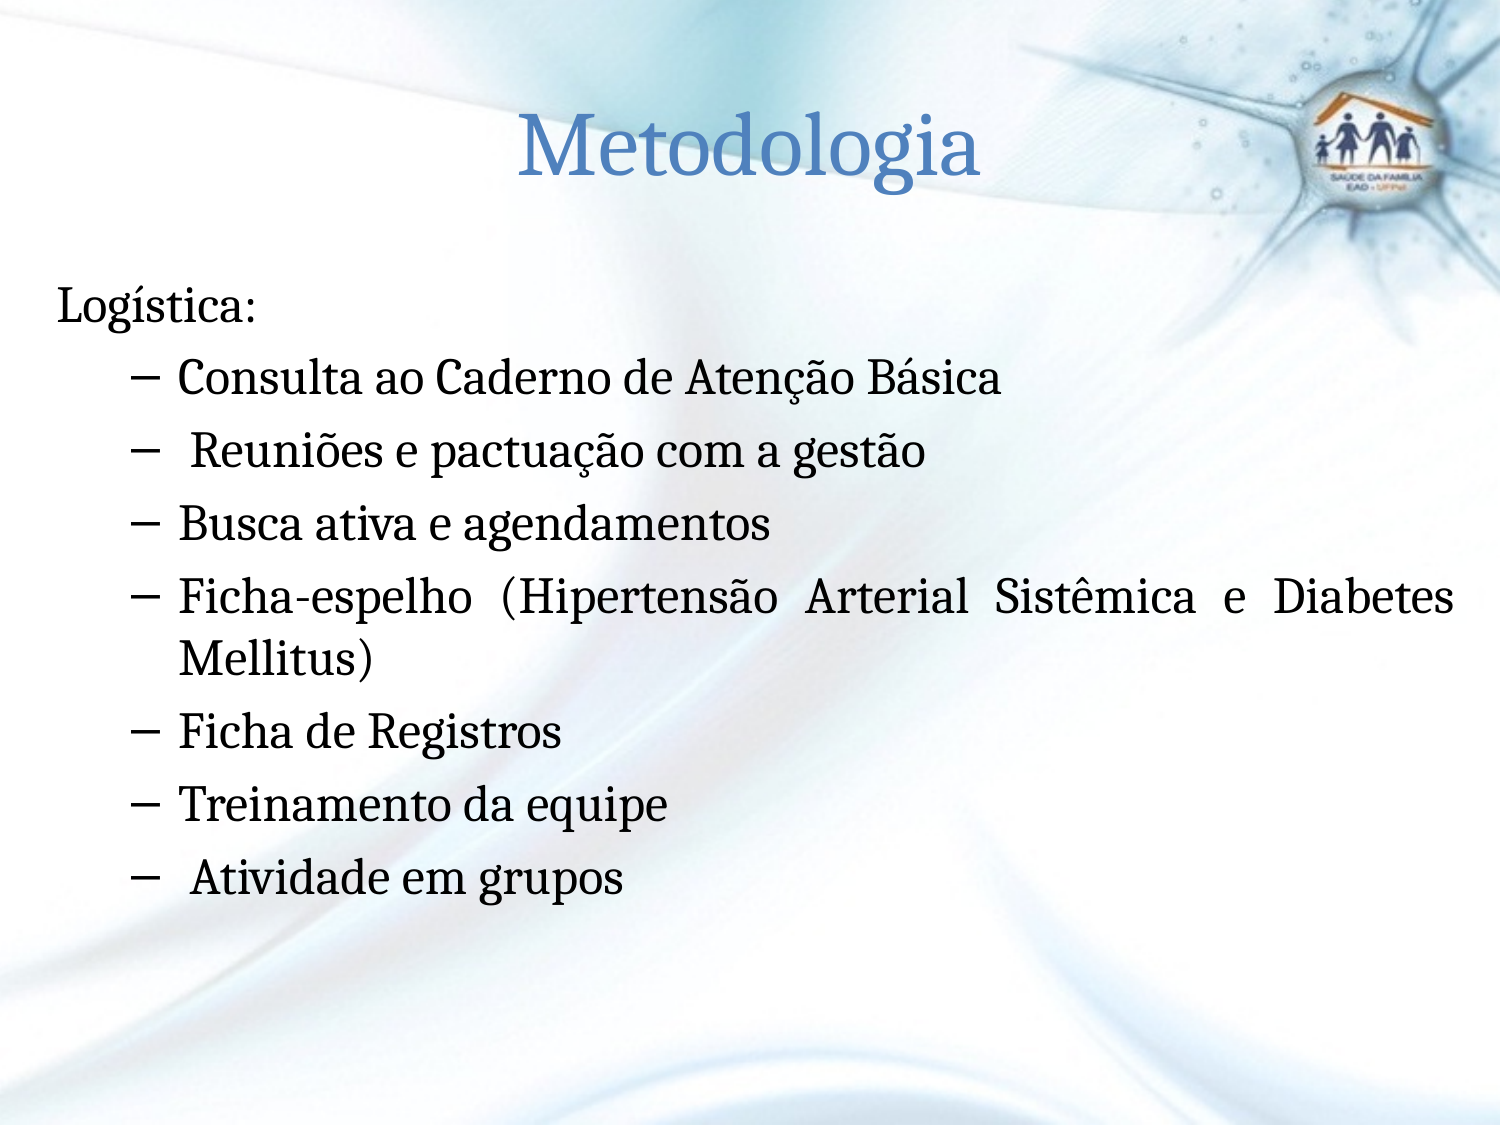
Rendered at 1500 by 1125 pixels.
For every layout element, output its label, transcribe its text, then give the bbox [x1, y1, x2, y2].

picture [0, 0, 1500, 1125]
list Logística: Consulta ao Caderno de Atenção Básica Reuniões e pactuação com a gestão Busca ativa e agendamentos Ficha-espelho (Hipertensão Arterial Sistêmica e Diabetes Mellitus) Ficha de Registros Treinamento da equipe Atividade em grupos [41, 262, 1471, 1071]
title Metodologia [75, 45, 1425, 233]
